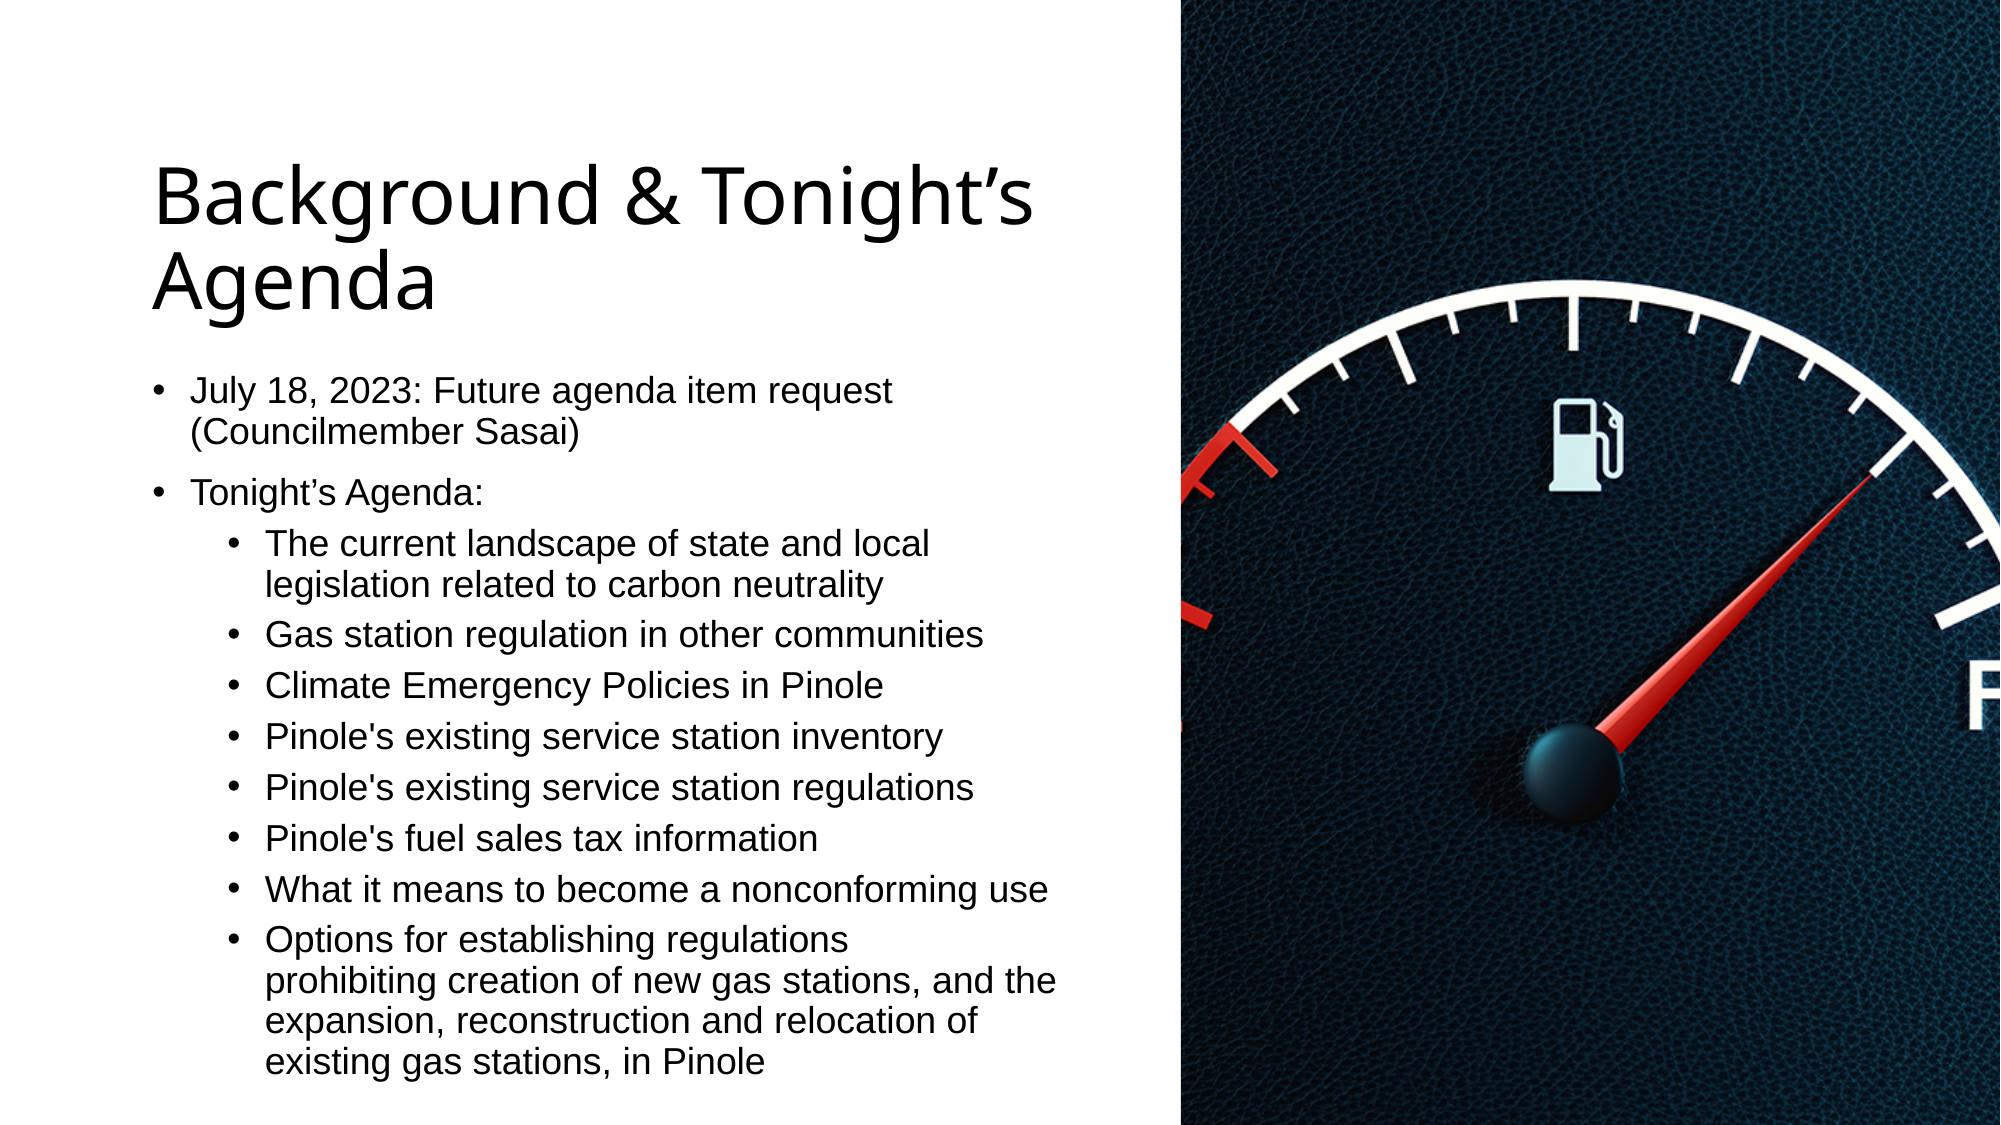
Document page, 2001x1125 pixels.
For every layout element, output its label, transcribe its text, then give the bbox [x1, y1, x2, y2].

list July 18, 2023: Future agenda item request (Councilmember Sasai) Tonight’s Agenda: The current landscape of state and local legislation related to carbon neutrality Gas station regulation in other communities Climate Emergency Policies in Pinole Pinole's existing service station inventory Pinole's existing service station regulations Pinole's fuel sales tax information What it means to become a nonconforming use Options for establishing regulations prohibiting creation of new gas stations, and the expansion, reconstruction and relocation of existing gas stations, in Pinole [137, 364, 1122, 976]
text_box [0, 0, 1180, 1125]
title Background & Tonight’s Agenda [137, 118, 1180, 365]
picture [1180, 0, 2000, 1125]
